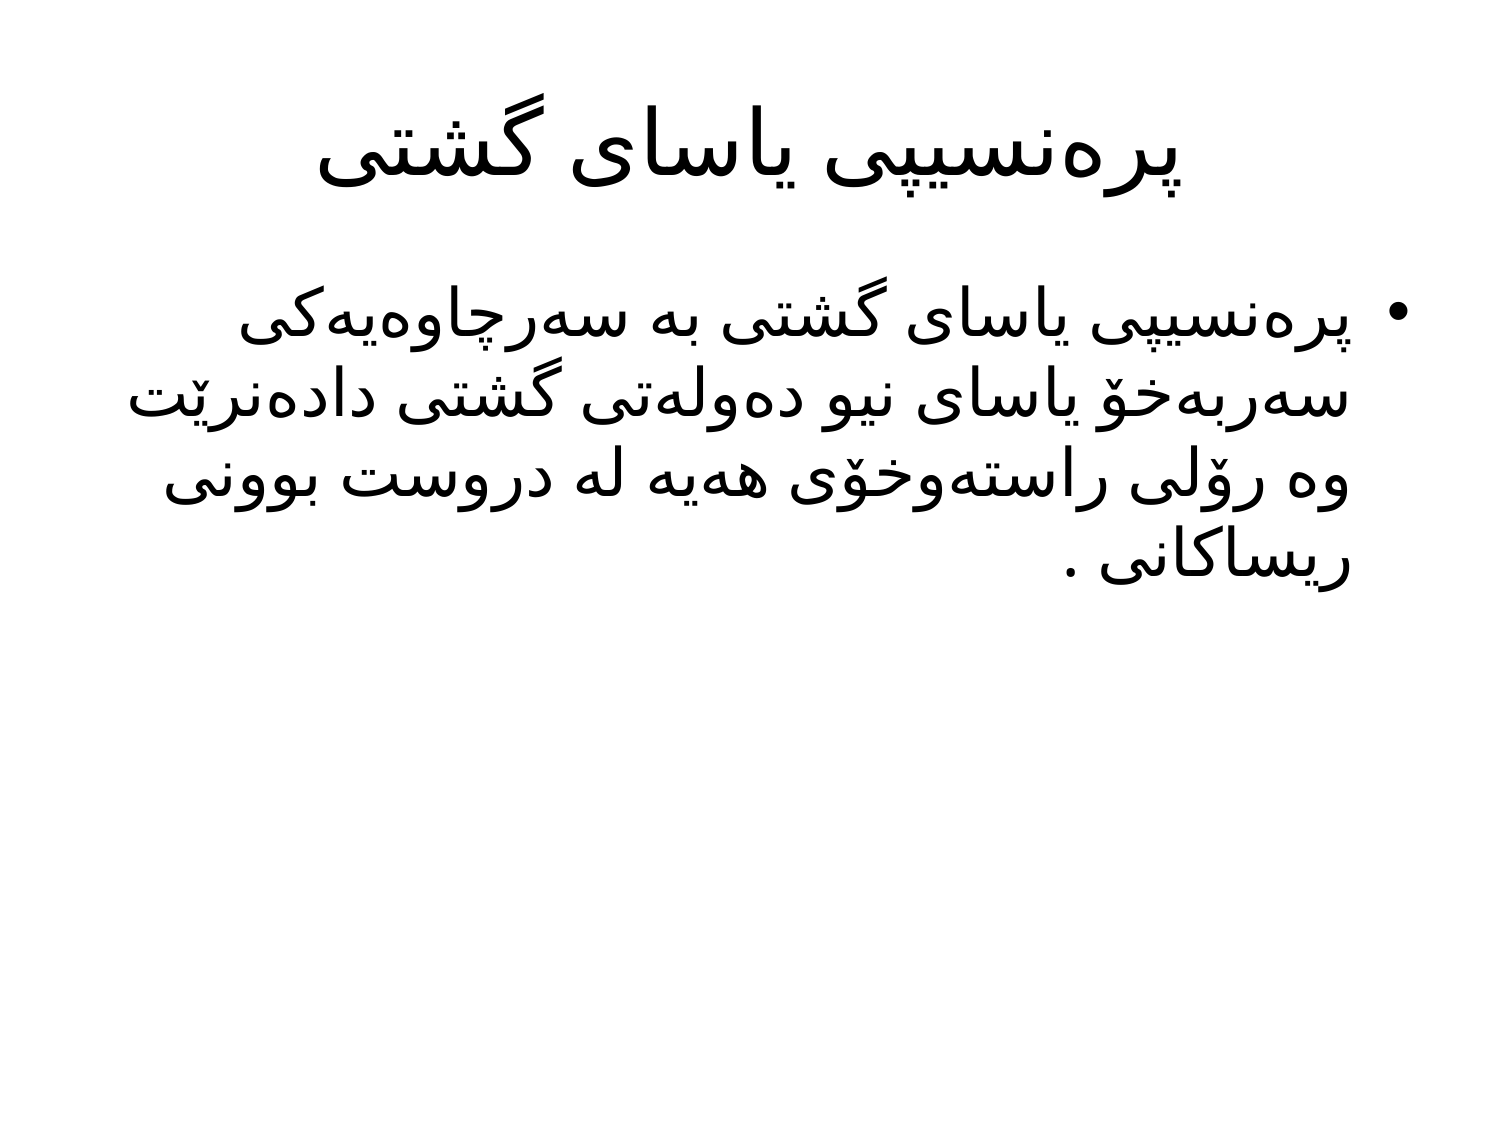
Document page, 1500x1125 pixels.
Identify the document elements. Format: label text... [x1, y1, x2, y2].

title پرەنسیپی یاسای گشتی [75, 45, 1425, 233]
list پرەنسیپی یاسای گشتی بە سەرچاوەیەکی سەربەخۆ یاسای نیو دەولەتی گشتی دادەنرێت وە رۆلی راستەوخۆی هەیە لە دروست بوونی ریساکانی . [75, 262, 1425, 1005]
